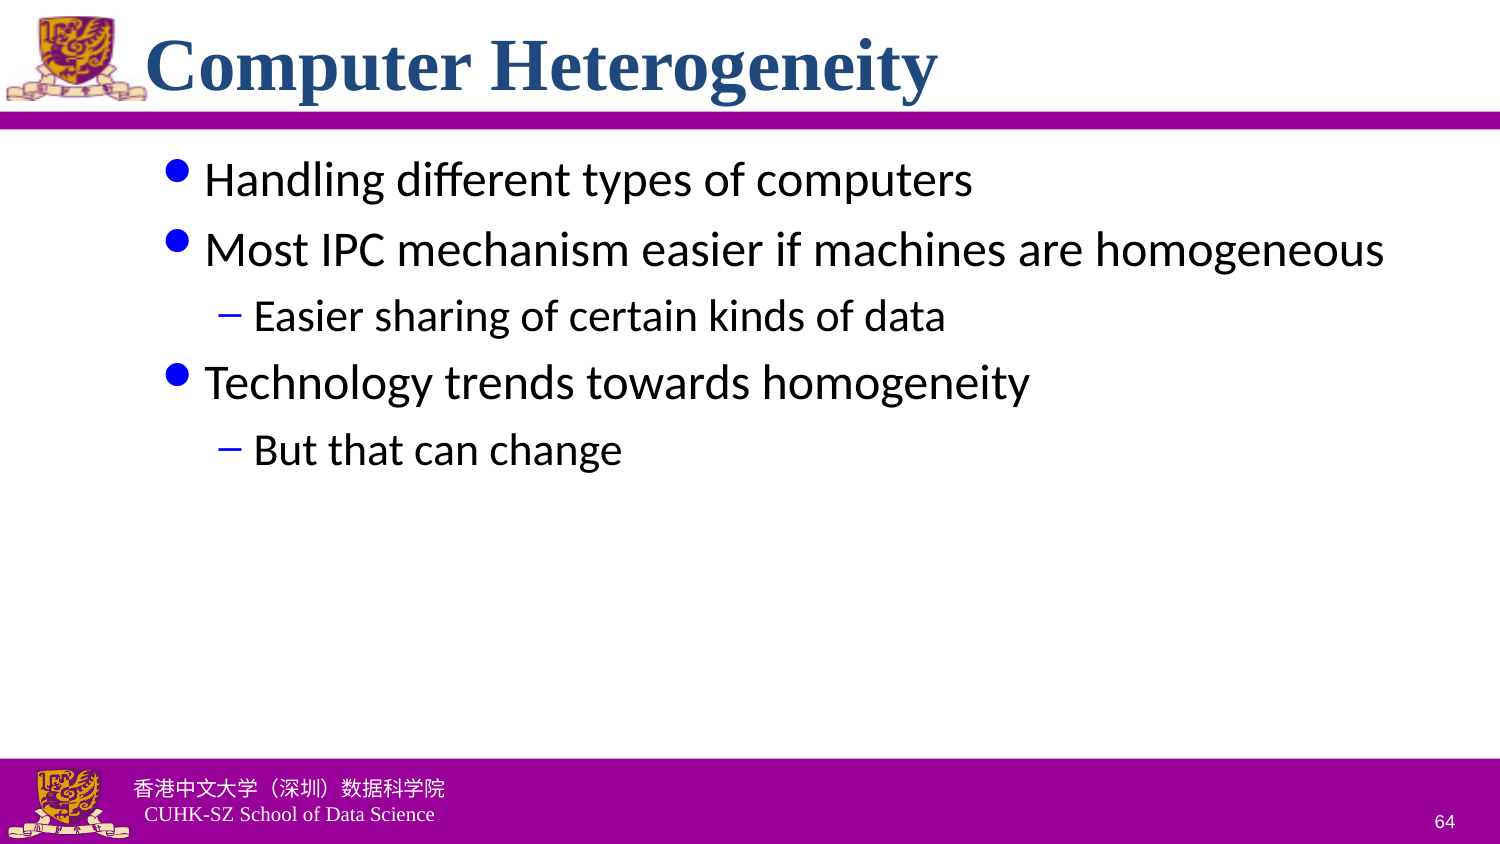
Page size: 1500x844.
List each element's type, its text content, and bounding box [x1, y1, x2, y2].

title Computer Heterogeneity [128, 17, 1424, 104]
list Handling different types of computers Most IPC mechanism easier if machines are homogeneous Easier sharing of certain kinds of data Technology trends towards homogeneity But that can change [146, 138, 1426, 742]
picture [7, 768, 130, 839]
slide_number 64 [1120, 802, 1471, 844]
picture [5, 15, 152, 101]
